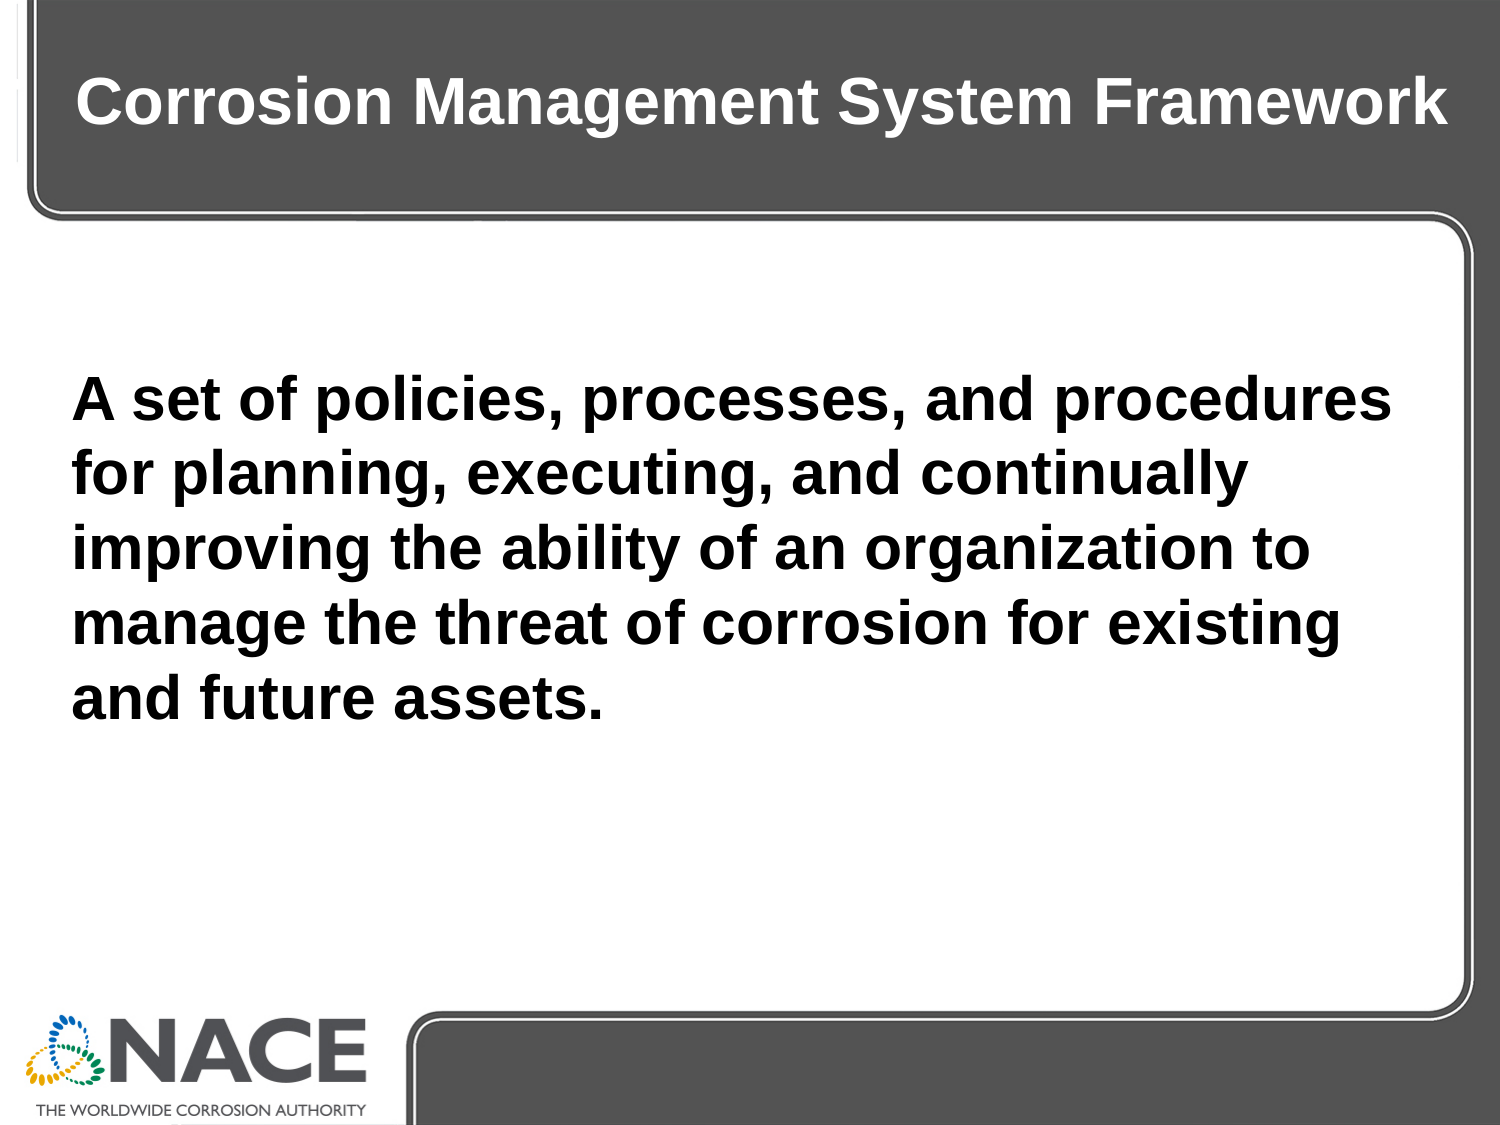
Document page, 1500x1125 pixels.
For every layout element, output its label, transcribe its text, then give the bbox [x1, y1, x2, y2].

title Corrosion Management System Framework [37, 50, 1488, 188]
list A set of policies, processes, and procedures for planning, executing, and continually improving the ability of an organization to manage the threat of corrosion for existing and future assets. [56, 262, 1469, 988]
picture [0, 0, 1500, 1125]
